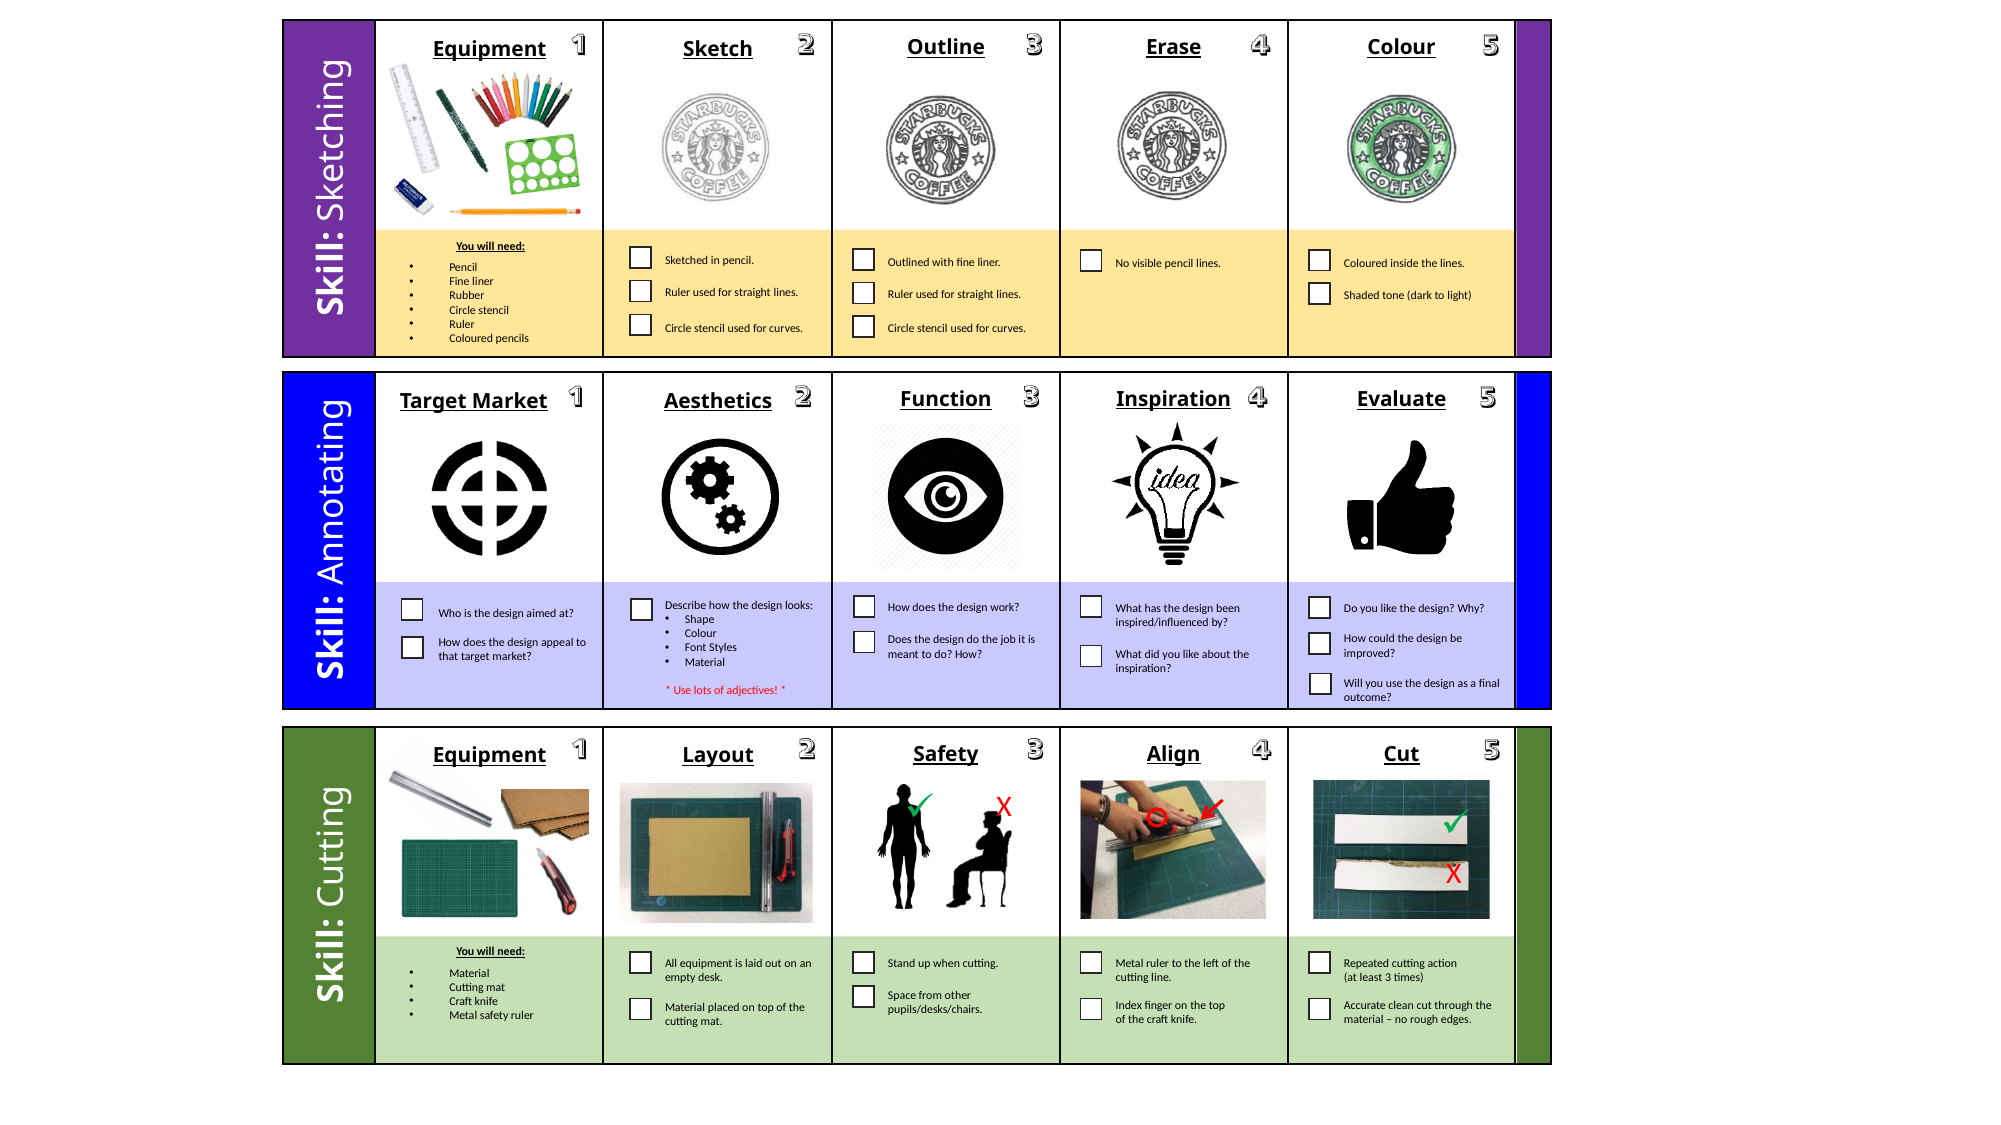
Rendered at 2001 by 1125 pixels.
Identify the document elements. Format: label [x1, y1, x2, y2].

text_box [283, 17, 1552, 358]
text_box [283, 735, 1552, 1065]
text_box [283, 369, 1552, 735]
